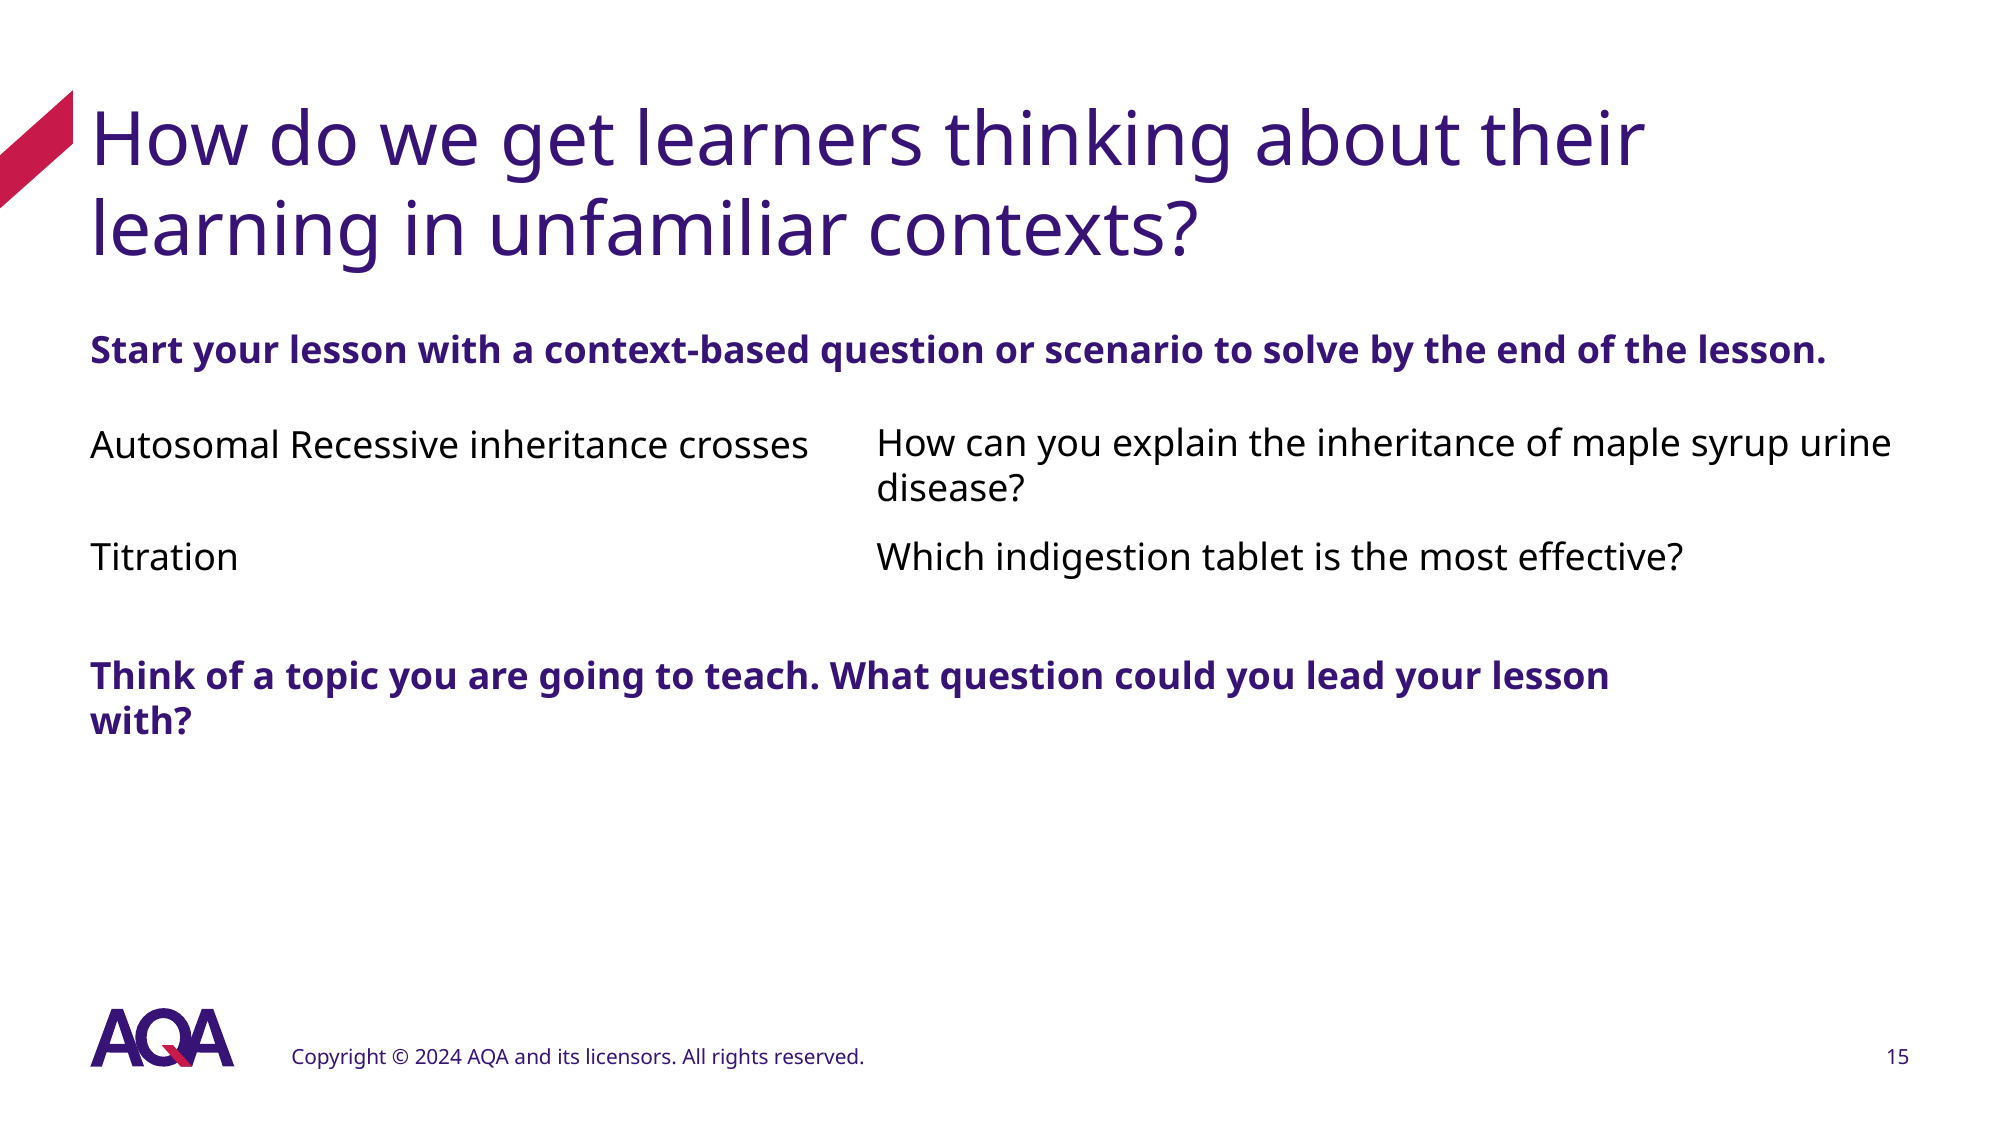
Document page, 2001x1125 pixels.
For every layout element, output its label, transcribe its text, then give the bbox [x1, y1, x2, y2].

footer Copyright © 2024 AQA and its licensors. All rights reserved. [291, 1012, 1480, 1072]
text_box Autosomal Recessive inheritance crosses [90, 421, 958, 467]
slide_number 15 [1769, 1012, 1910, 1072]
title How do we get learners thinking about their learning in unfamiliar contexts? [90, 90, 1959, 282]
text_box Think of a topic you are going to teach. What question could you lead your lesson with? [89, 652, 1623, 743]
text_box How can you explain the inheritance of maple syrup urine disease? [876, 418, 1969, 509]
list Start your lesson with a context-based question or scenario to solve by the end of the lesson. [90, 467, 1910, 952]
text_box Titration [90, 532, 727, 578]
list Start your lesson with a context-based question or scenario to solve by the end of the lesson. [90, 321, 1910, 421]
text_box Which indigestion tablet is the most effective? [876, 532, 1828, 578]
